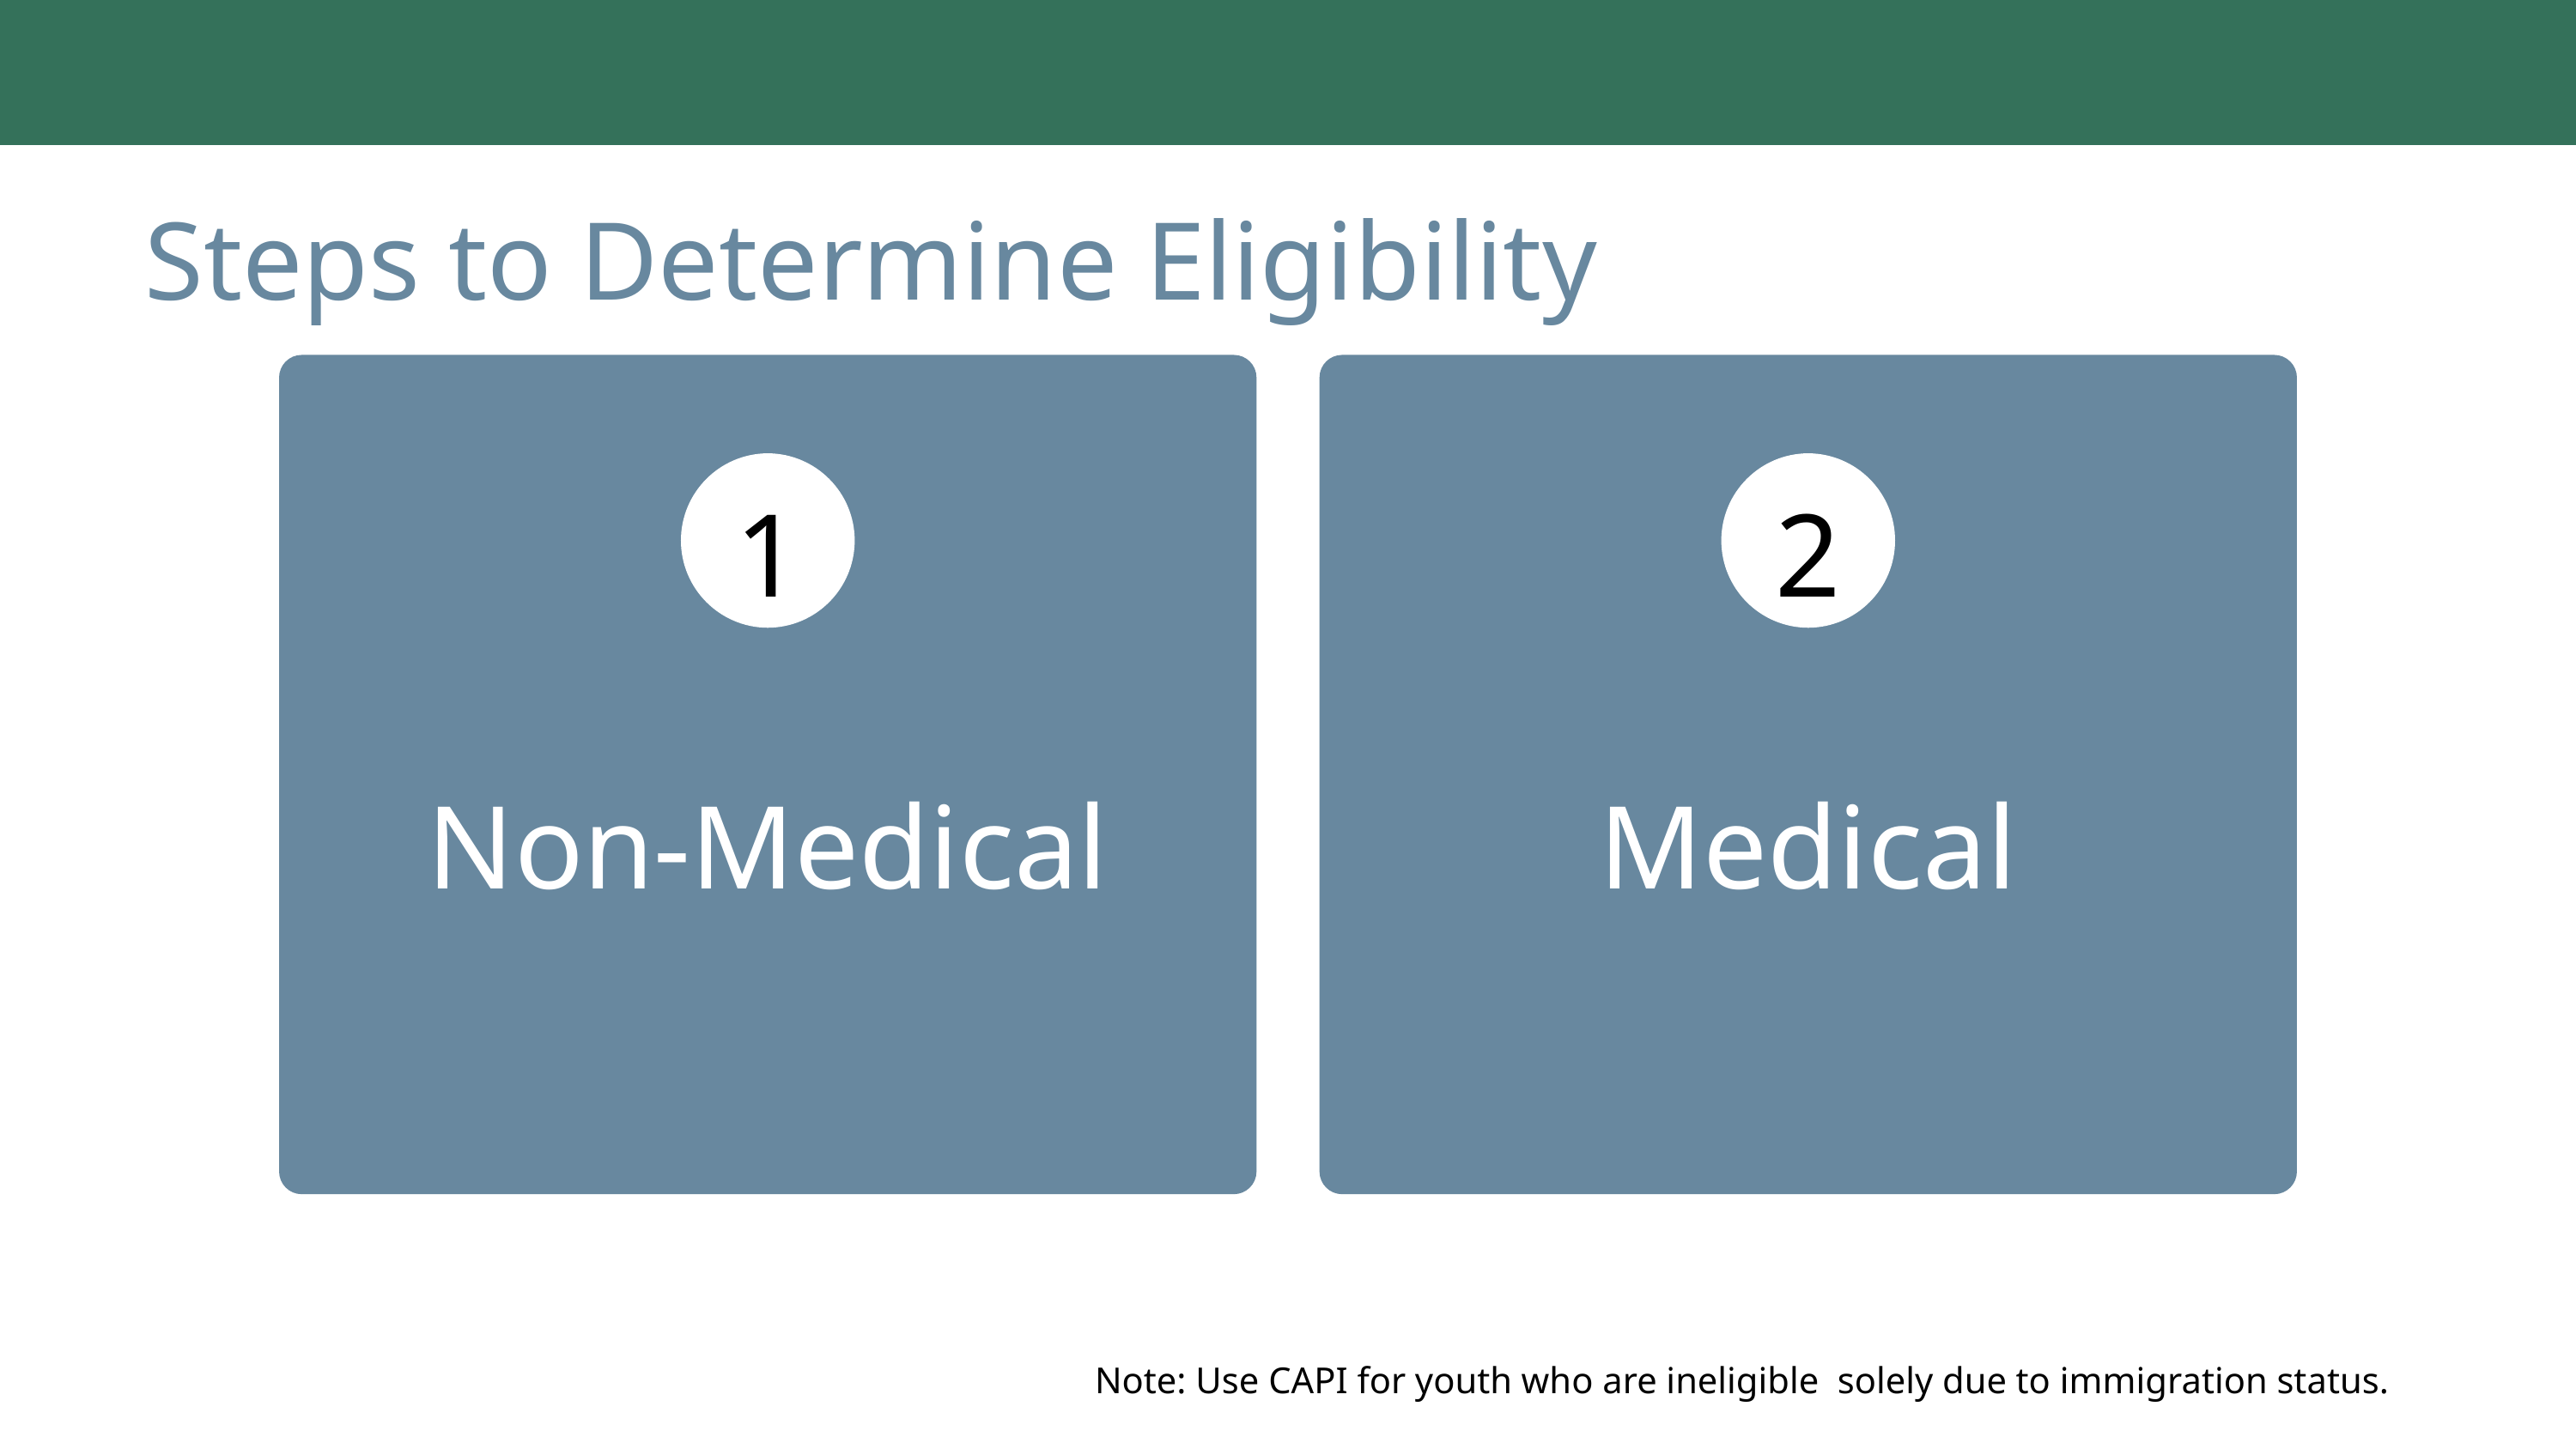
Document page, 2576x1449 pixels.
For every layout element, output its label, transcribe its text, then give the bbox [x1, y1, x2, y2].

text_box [680, 452, 855, 628]
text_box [0, 0, 2576, 145]
text_box Note: Use CAPI for youth who are ineligible solely due to immigration status. [1095, 1358, 2576, 1402]
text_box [1720, 452, 1896, 628]
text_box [278, 355, 1257, 1195]
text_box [1319, 355, 2298, 1195]
text_box Steps to Determine Eligibility [144, 171, 2432, 322]
